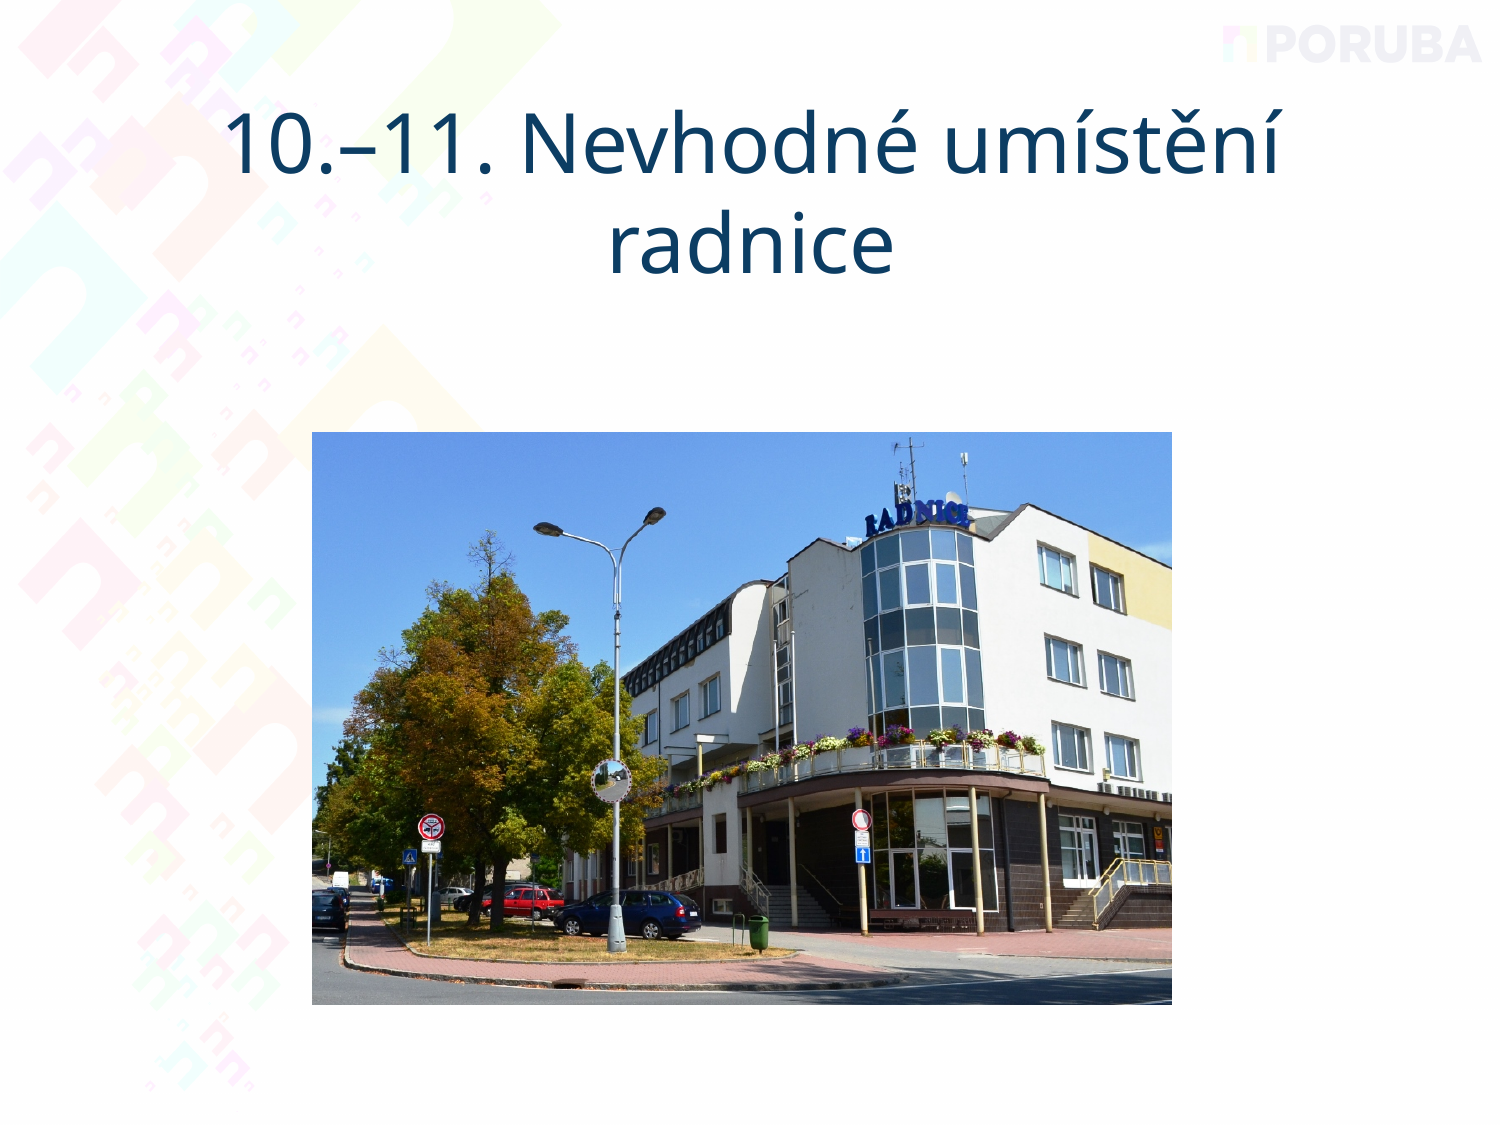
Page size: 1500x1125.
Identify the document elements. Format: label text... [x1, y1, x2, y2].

picture [312, 432, 1172, 1006]
title 10.–11. Nevhodné umístění radnice [76, 78, 1427, 303]
